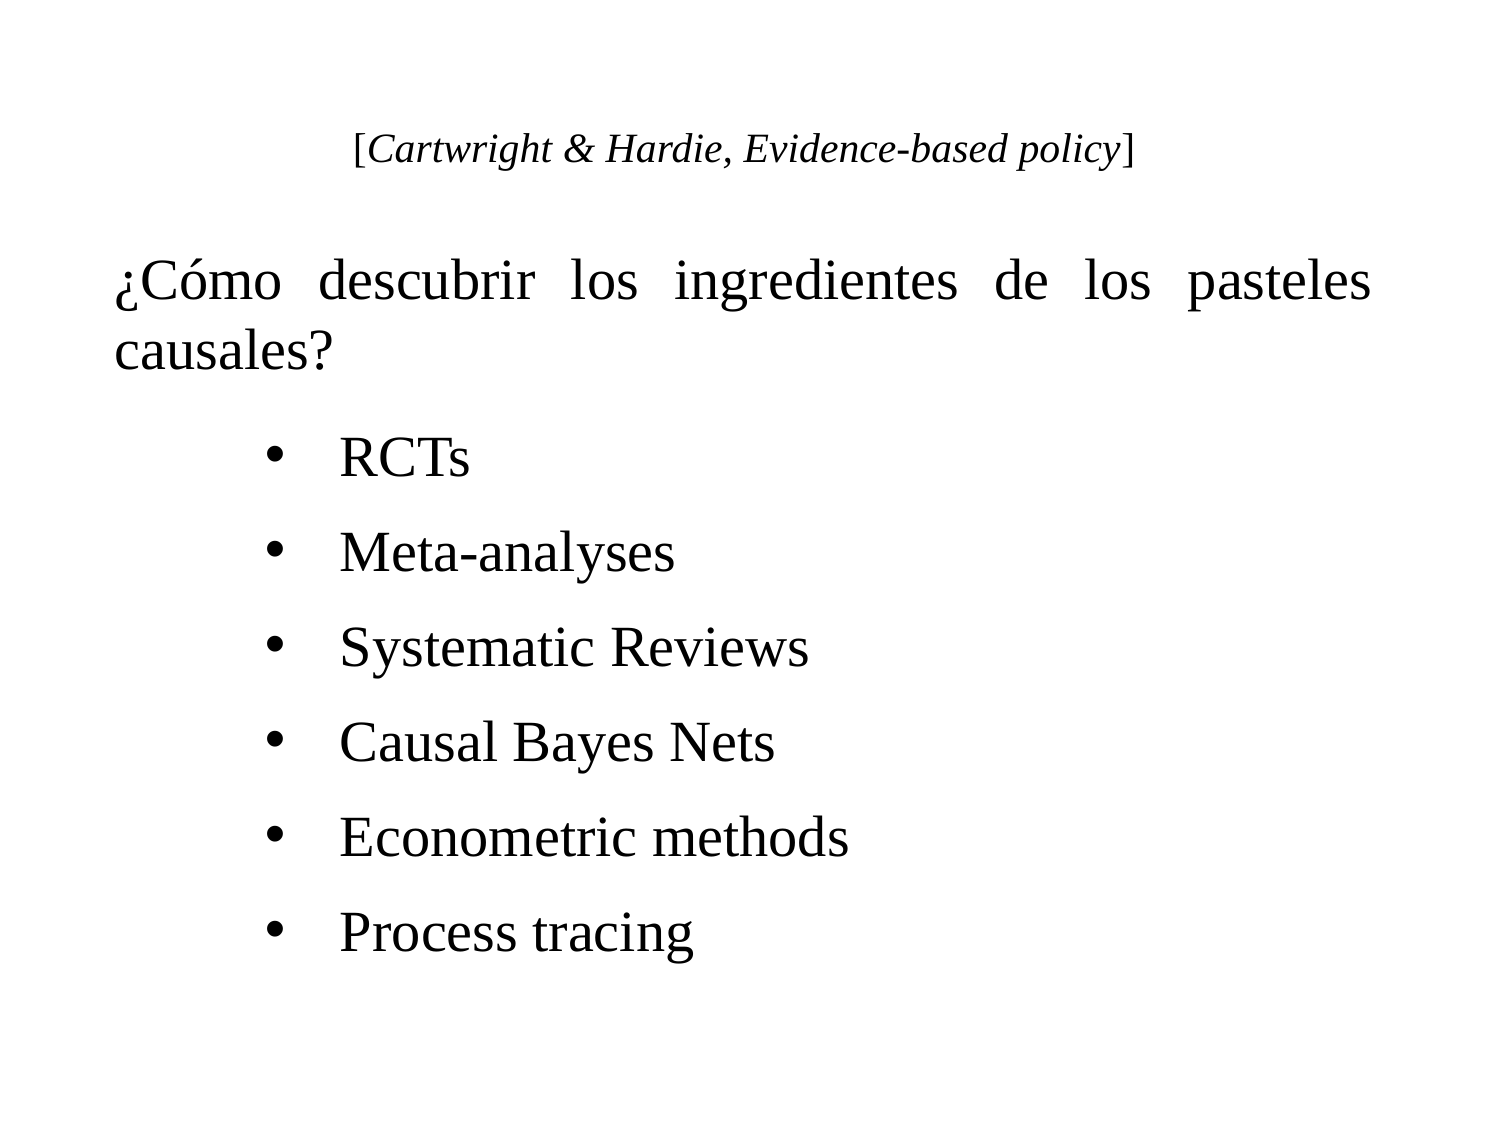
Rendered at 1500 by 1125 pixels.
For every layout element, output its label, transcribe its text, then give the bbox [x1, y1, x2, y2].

text_box [Cartwright & Hardie, Evidence-based policy] ¿Cómo descubrir los ingredientes de los pasteles causales? RCTs Meta-analyses Systematic Reviews Causal Bayes Nets Econometric methods Process tracing [100, 113, 1388, 1070]
